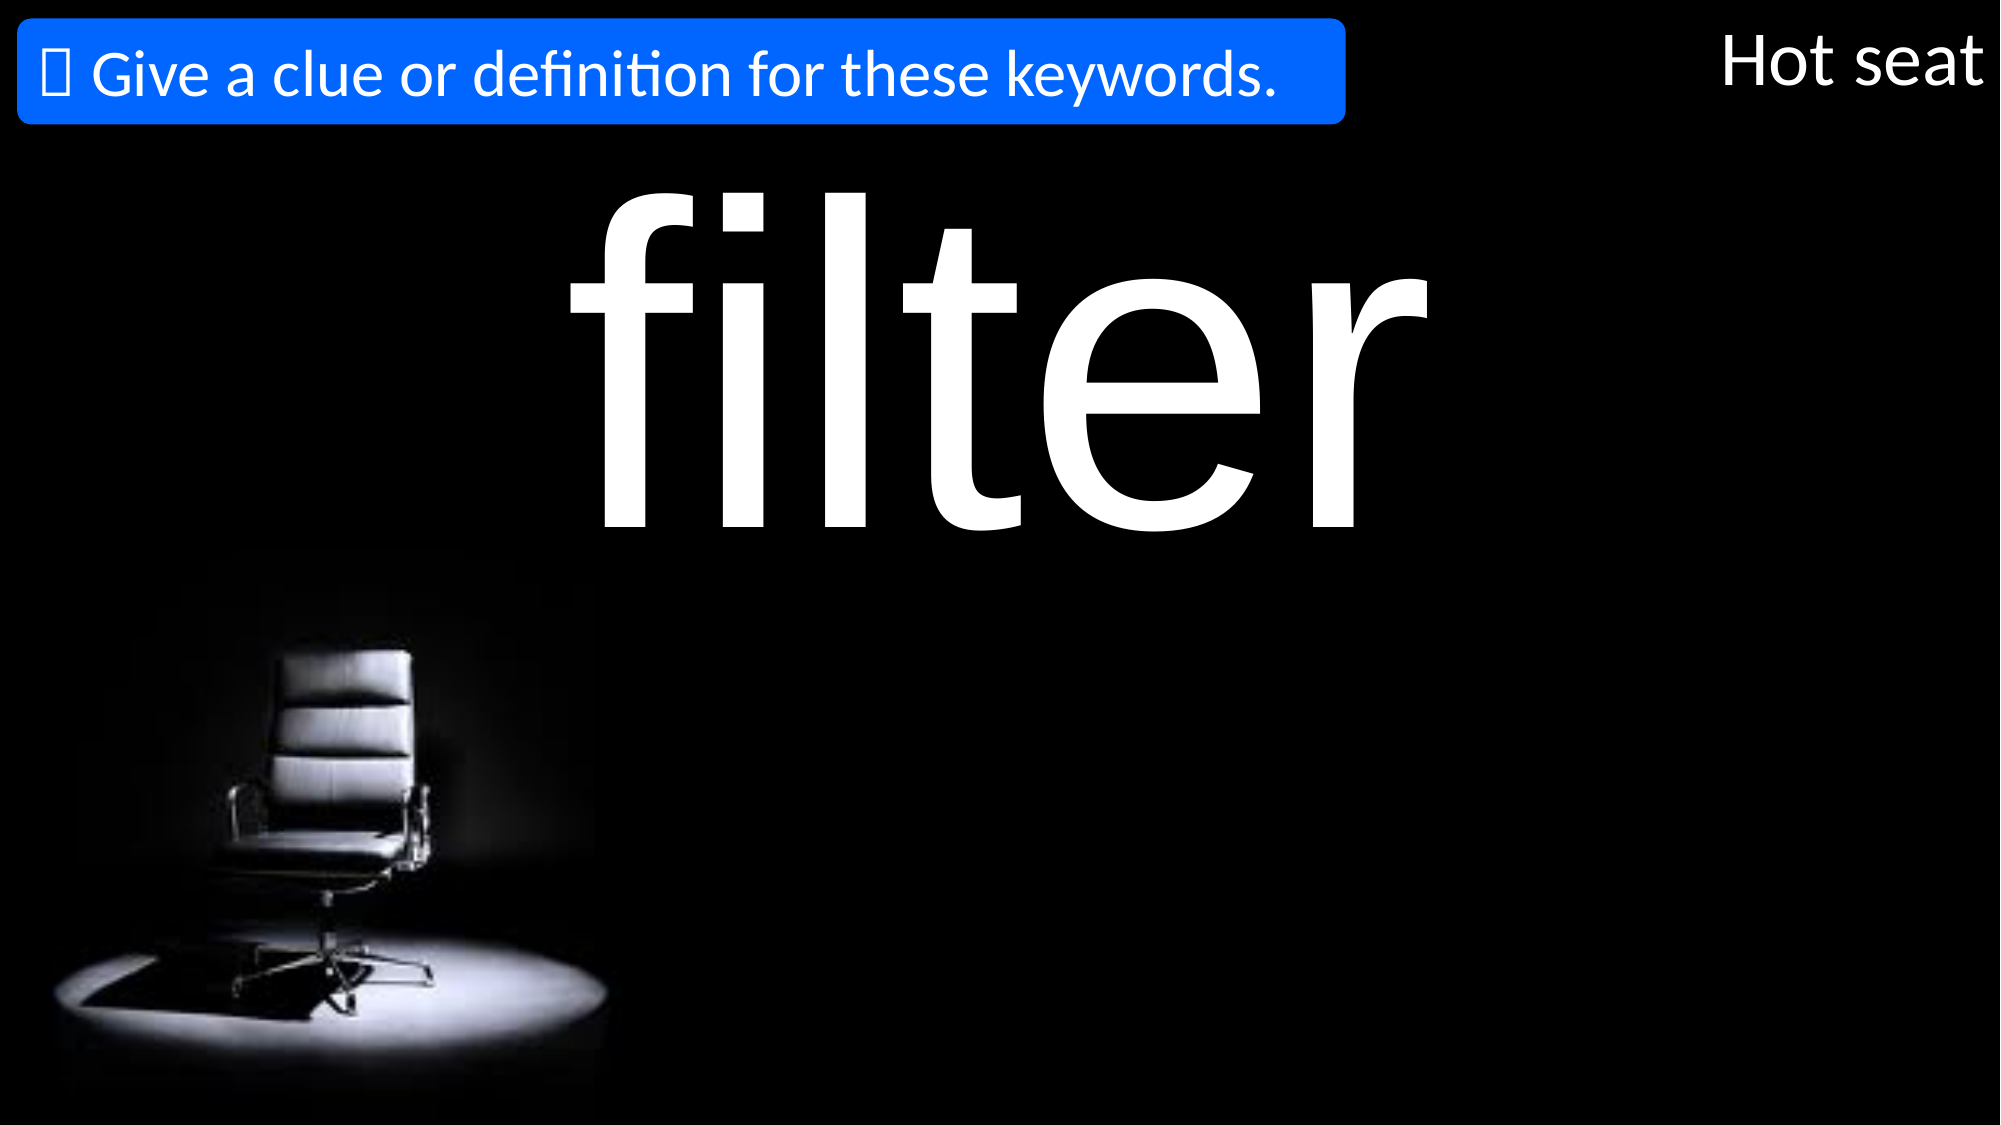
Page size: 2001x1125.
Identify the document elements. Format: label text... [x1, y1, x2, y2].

text_box Hot seat [1584, 0, 2000, 58]
picture [0, 547, 666, 1125]
text_box  Give a clue or definition for these keywords. [17, 18, 1346, 58]
text_box filter [0, 58, 2000, 627]
